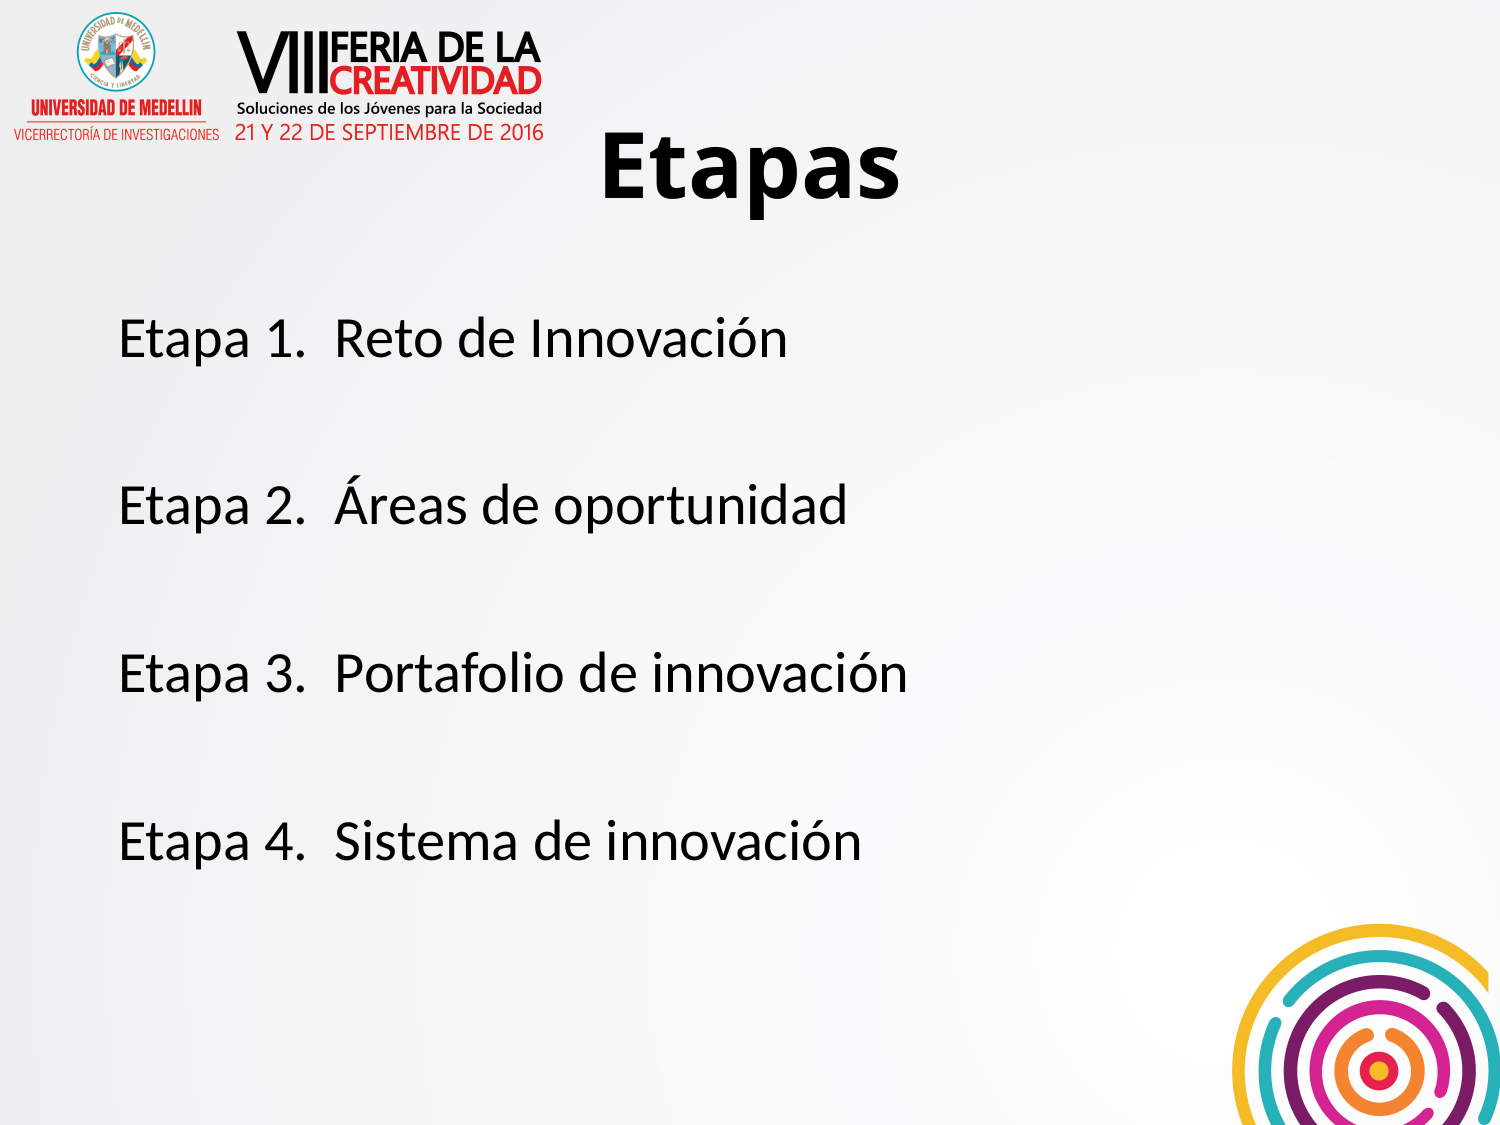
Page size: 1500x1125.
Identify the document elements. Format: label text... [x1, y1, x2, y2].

list Etapa 1. Reto de Innovación Etapa 2. Áreas de oportunidad Etapa 3. Portafolio de innovación Etapa 4. Sistema de innovación [103, 299, 1397, 1014]
picture [0, 0, 1500, 1125]
title Etapas [103, 59, 1397, 278]
